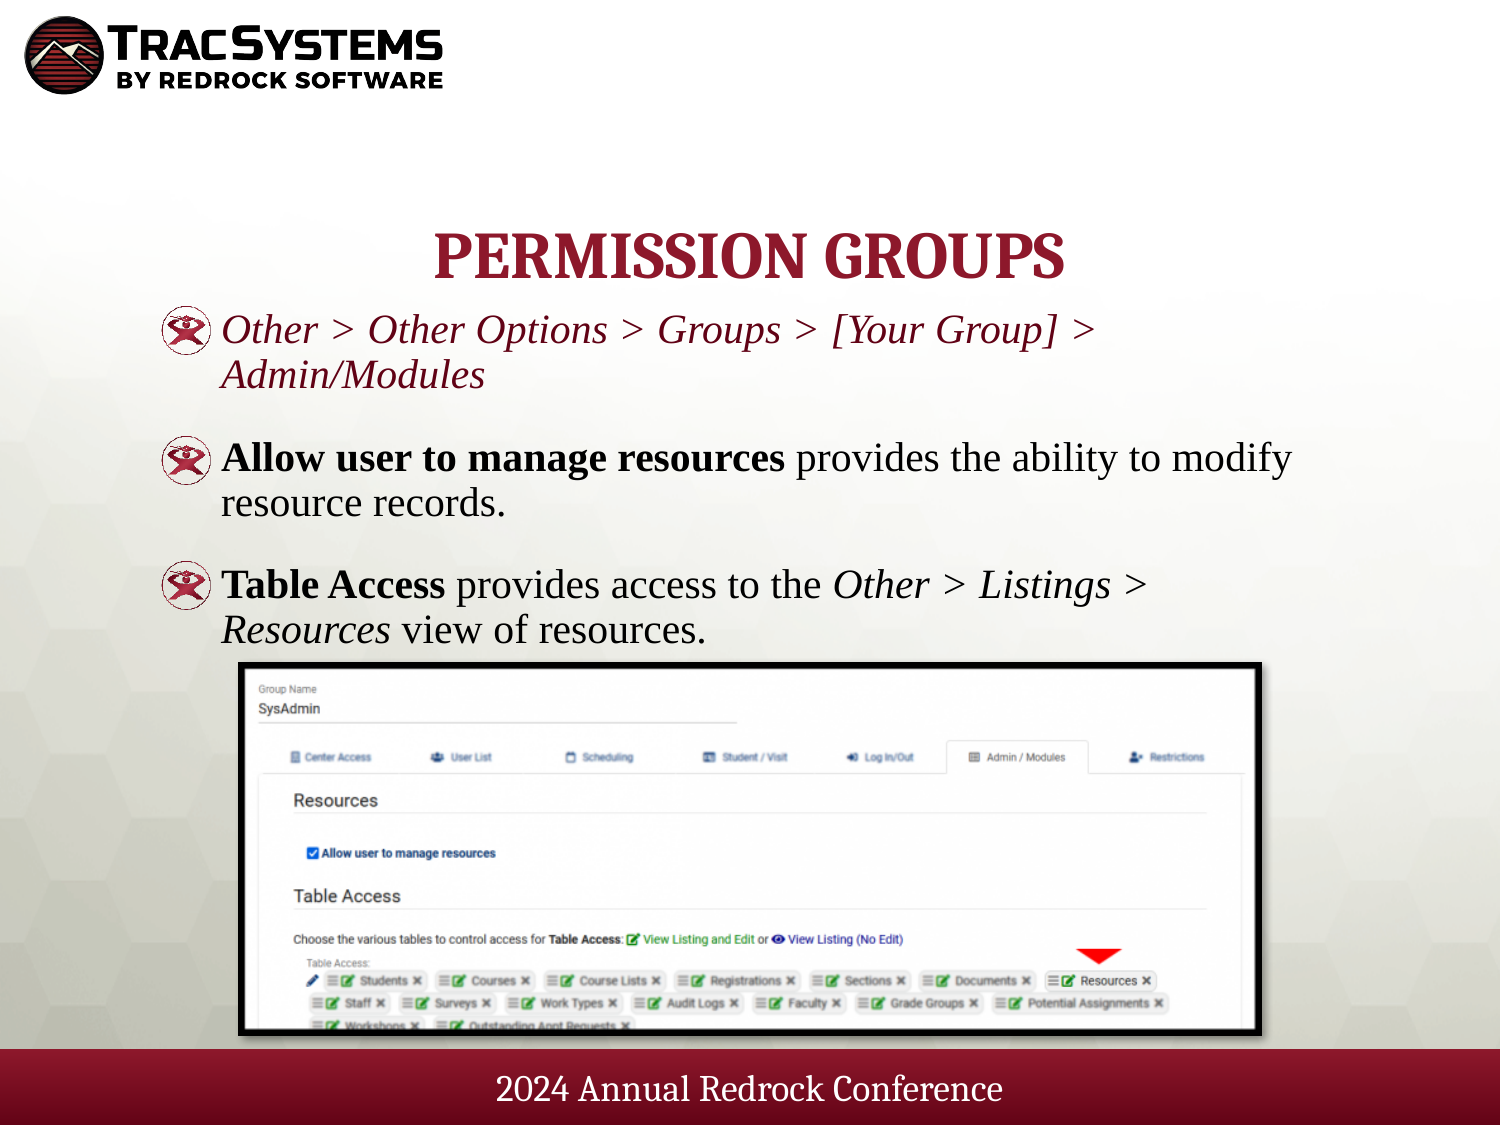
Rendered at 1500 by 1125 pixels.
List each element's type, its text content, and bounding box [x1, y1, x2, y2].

list Other > Other Options > Groups > [Your Group] > Admin/Modules Allow user to manage resources provides the ability to modify resource records. Table Access provides access to the Other > Listings > Resources view of resources. [198, 299, 1341, 975]
picture [21, 13, 448, 97]
picture [0, 124, 1500, 1049]
title Permission Groups [159, 139, 1341, 300]
